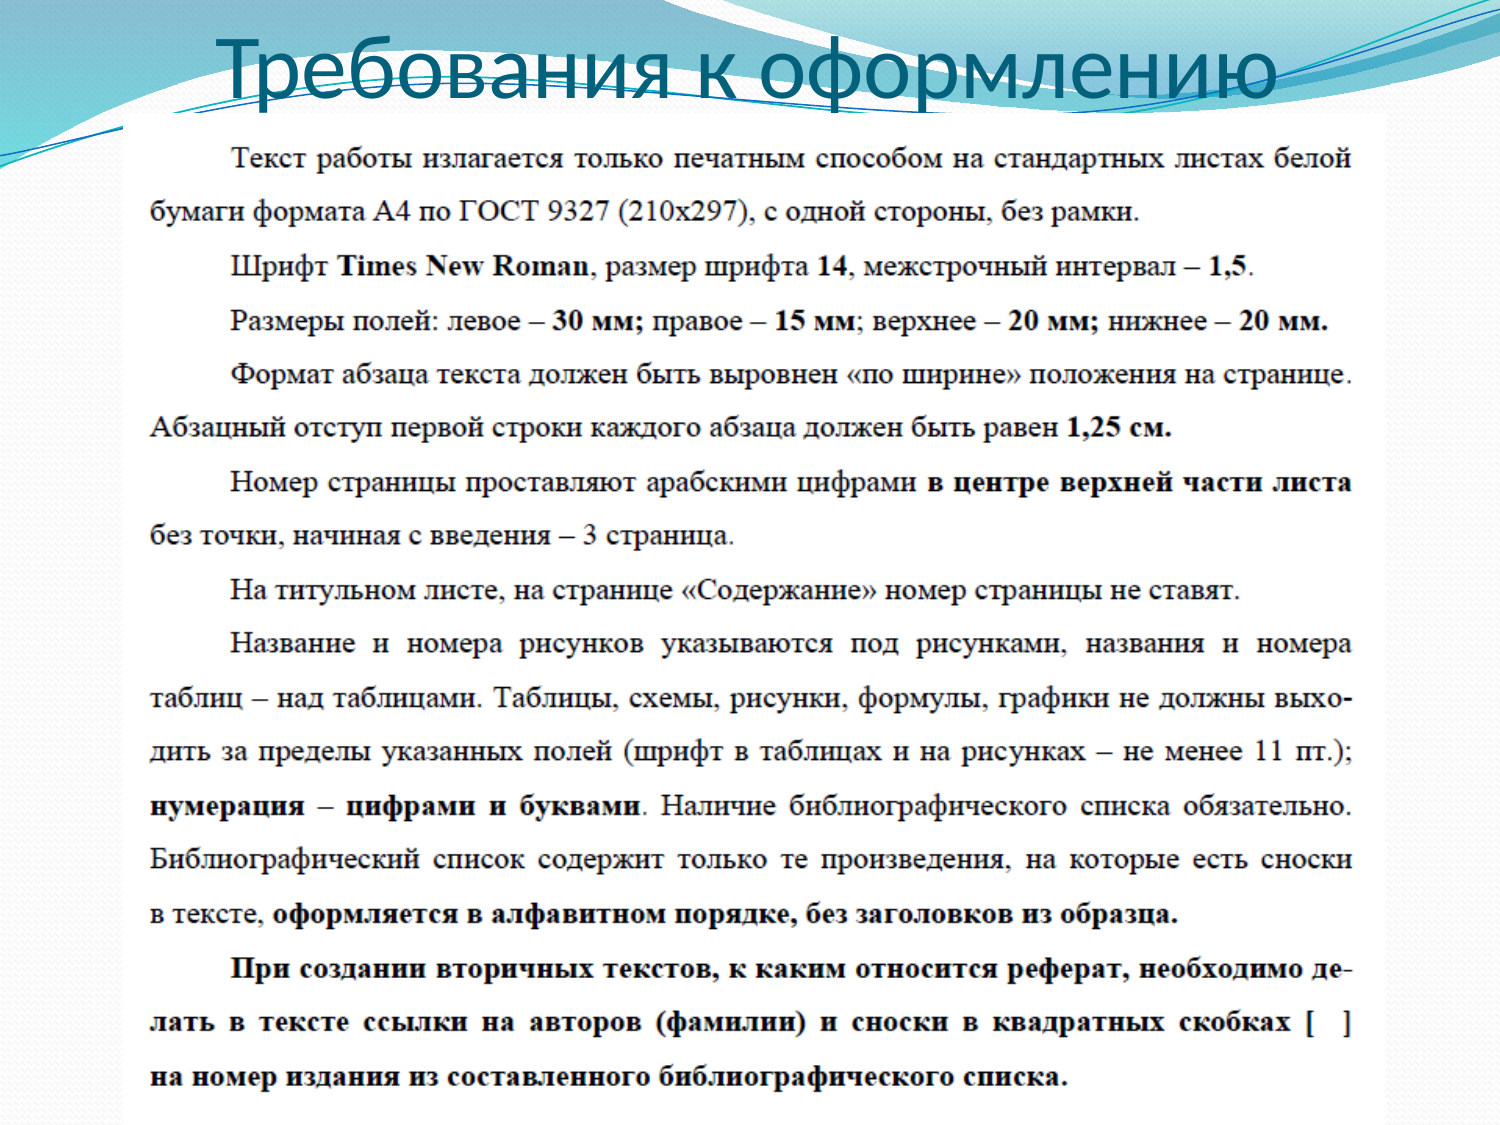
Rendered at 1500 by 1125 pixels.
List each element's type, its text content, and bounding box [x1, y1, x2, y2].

text_box Требования к оформлению [123, 0, 1373, 113]
picture [123, 113, 1386, 1125]
